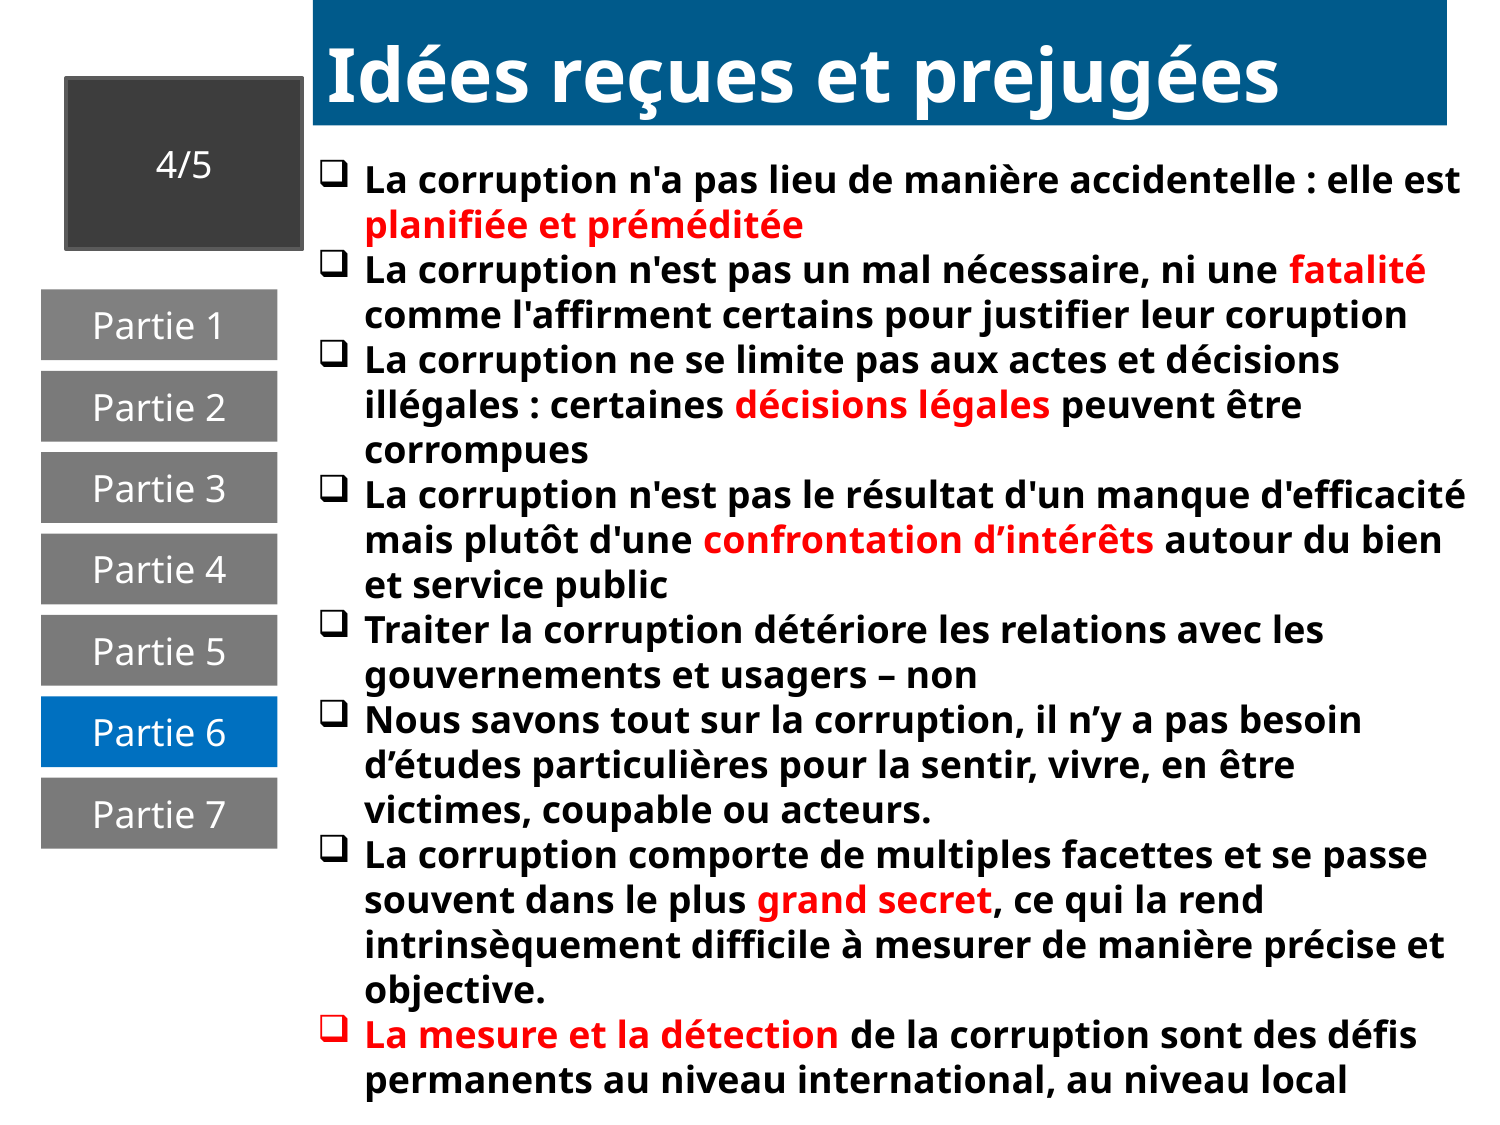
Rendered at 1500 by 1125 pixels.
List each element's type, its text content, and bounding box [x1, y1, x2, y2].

text_box Partie 4 [39, 531, 279, 606]
text_box 4/5 [64, 76, 304, 251]
text_box La corruption n'a pas lieu de manière accidentelle : elle est planifiée et préméditée La corruption n'est pas un mal nécessaire, ni une fatalité comme l'affirment certains pour justifier leur coruption La corruption ne se limite pas aux actes et décisions illégales : certaines décisions légales peuvent être corrompues La corruption n'est pas le résultat d'un manque d'efficacité mais plutôt d'une confrontation d’intérêts autour du bien et service public Traiter la corruption détériore les relations avec les gouvernements et usagers – non Nous savons tout sur la corruption, il n’y a pas besoin d’études particulières pour la sentir, vivre, en être victimes, coupable ou acteurs. La corruption comporte de multiples facettes et se passe souvent dans le plus grand secret, ce qui la rend intrinsèquement difficile à mesurer de manière précise et objective. La mesure et la détection de la corruption sont des défis permanents au niveau international, au niveau local [302, 148, 1483, 1109]
text_box Partie 6 [39, 694, 279, 769]
text_box Partie 2 [39, 369, 279, 444]
text_box Partie 1 [39, 287, 279, 362]
text_box Partie 5 [39, 613, 279, 688]
text_box Partie 3 [39, 450, 279, 525]
text_box Partie 7 [39, 776, 279, 851]
title Idées reçues et prejugées [312, 0, 1447, 126]
